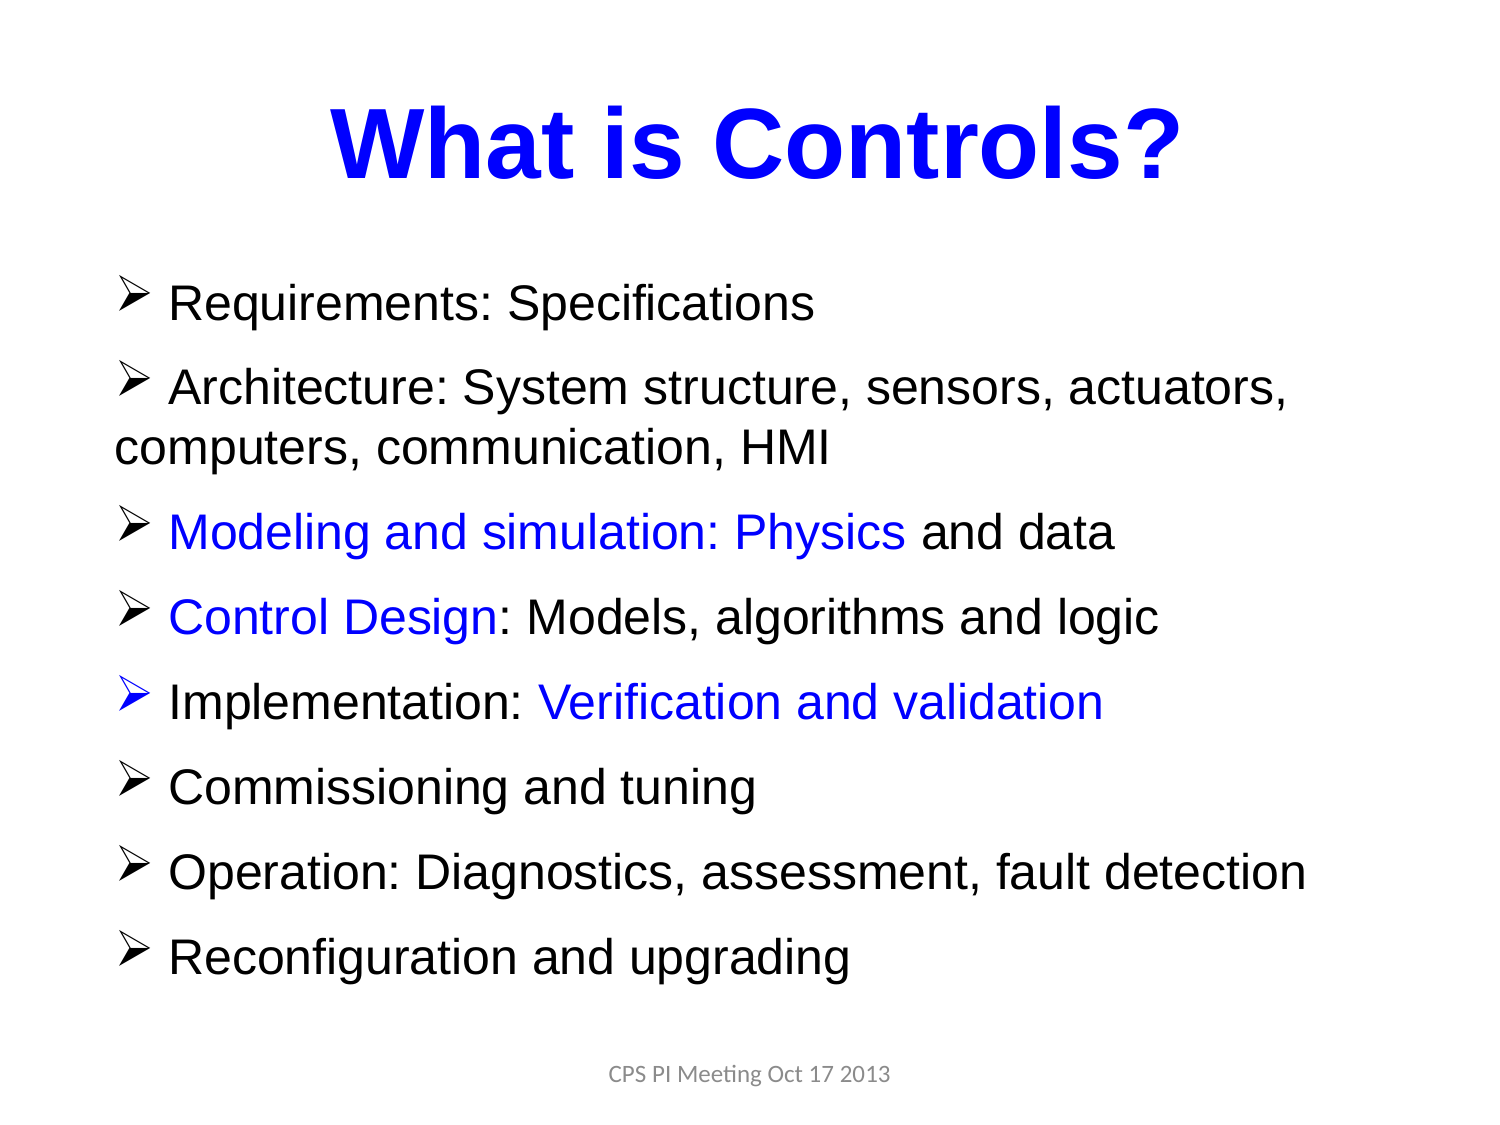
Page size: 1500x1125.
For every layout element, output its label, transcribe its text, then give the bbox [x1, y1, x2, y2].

title What is Controls? [75, 45, 1425, 233]
footer CPS PI Meeting Oct 17 2013 [512, 1042, 988, 1103]
text_box Requirements: Specifications Architecture: System structure, sensors, actuators, computers, communication, HMI Modeling and simulation: Physics and data Control Design: Models, algorithms and logic Implementation: Verification and validation Commissioning and tuning Operation: Diagnostics, assessment, fault detection Reconfiguration and upgrading [99, 262, 1453, 993]
